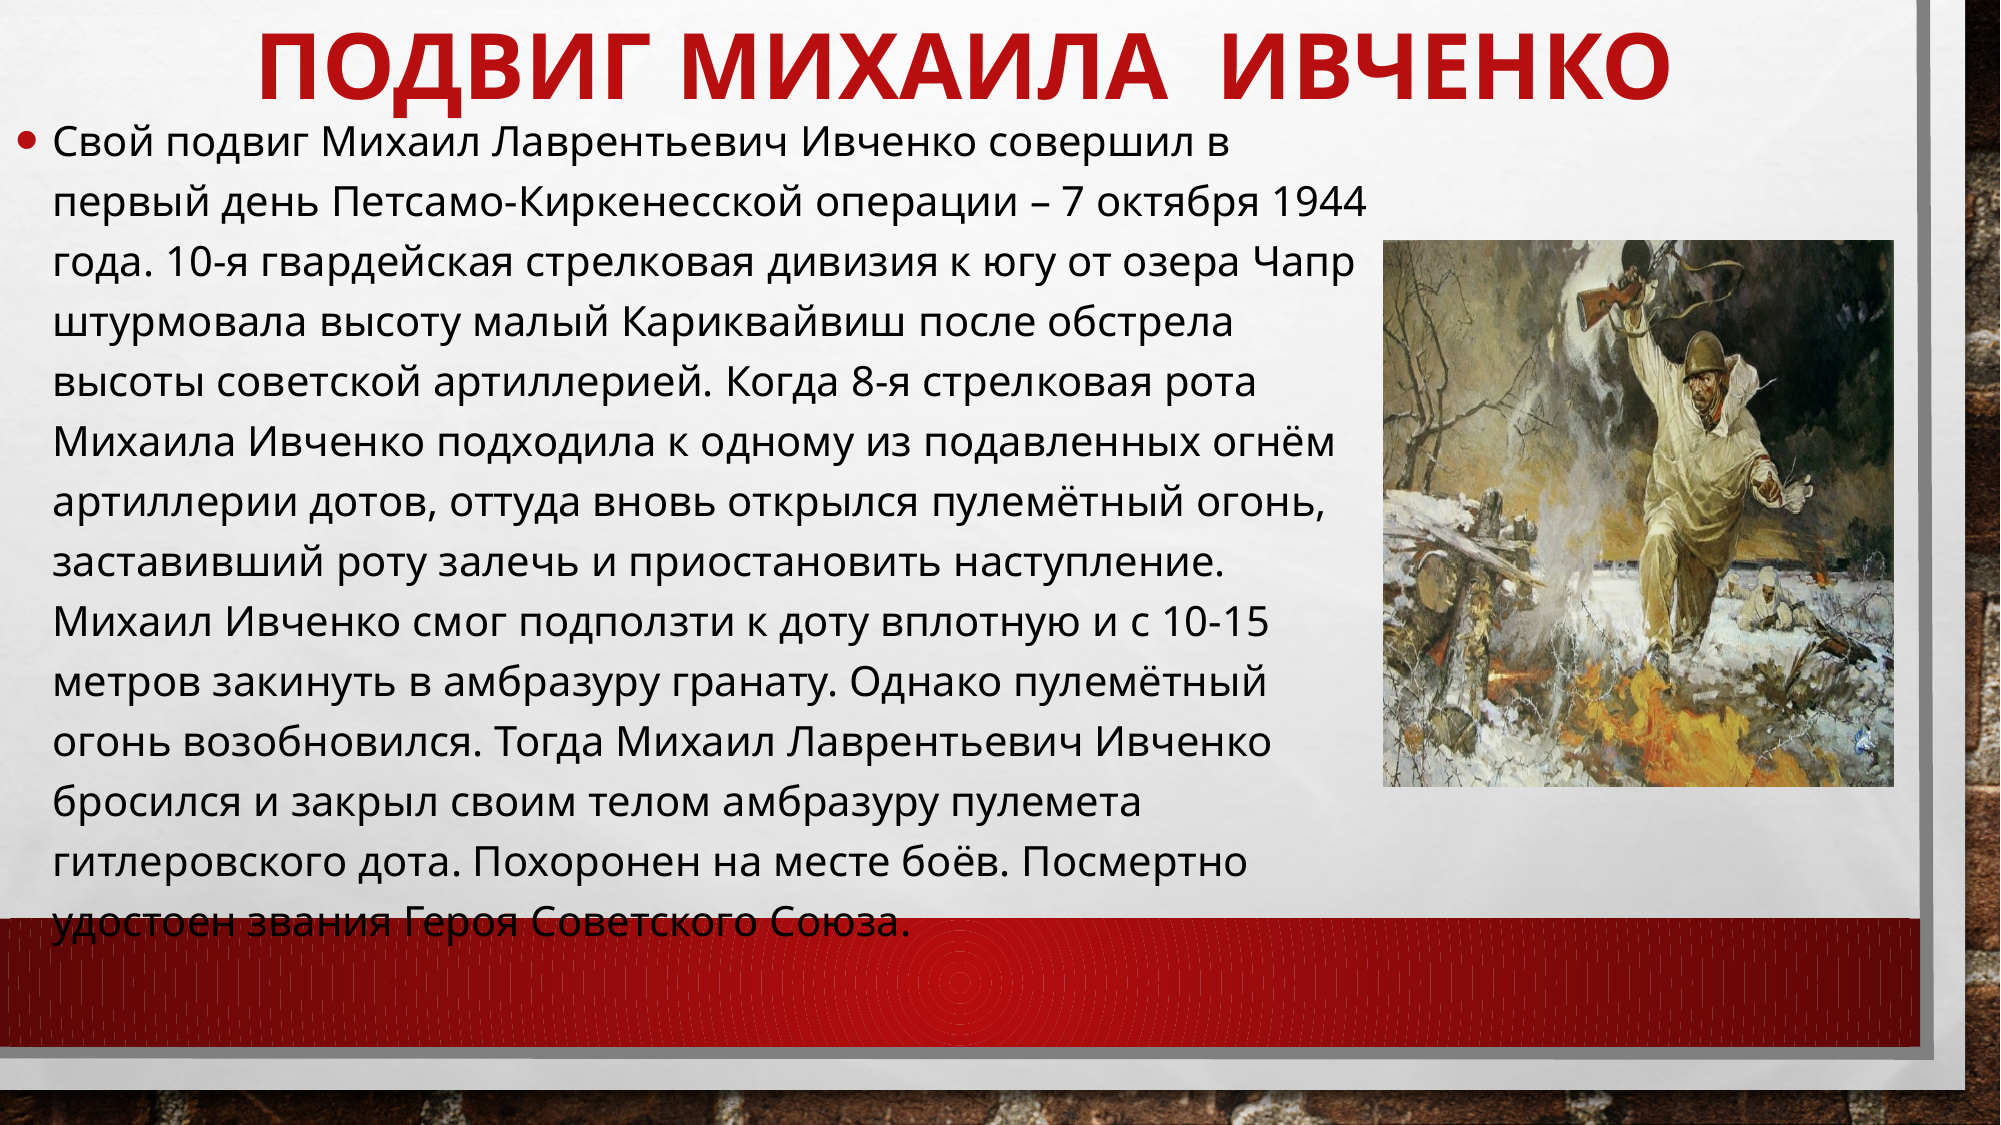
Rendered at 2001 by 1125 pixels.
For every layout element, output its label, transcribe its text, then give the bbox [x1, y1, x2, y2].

picture [0, 0, 2000, 1125]
picture [1383, 240, 1894, 788]
list Свой подвиг Михаил Лаврентьевич Ивченко совершил в первый день Петсамо-Киркенесской операции – 7 октября 1944 года. 10-я гвардейская стрелковая дивизия к югу от озера Чапр штурмовала высоту малый Кариквайвиш после обстрела высоты советской артиллерией. Когда 8-я стрелковая рота Михаила Ивченко подходила к одному из подавленных огнём артиллерии дотов, оттуда вновь открылся пулемётный огонь, заставивший роту залечь и приостановить наступление. Михаил Ивченко смог подползти к доту вплотную и с 10-15 метров закинуть в амбразуру гранату. Однако пулемётный огонь возобновился. Тогда Михаил Лаврентьевич Ивченко бросился и закрыл своим телом амбразуру пулемета гитлеровского дота. Похоронен на месте боёв. Посмертно удостоен звания Героя Советского Союза. [0, 164, 1384, 885]
title Подвиг МИХАИЛА ИВЧЕНКО [112, 0, 1818, 165]
